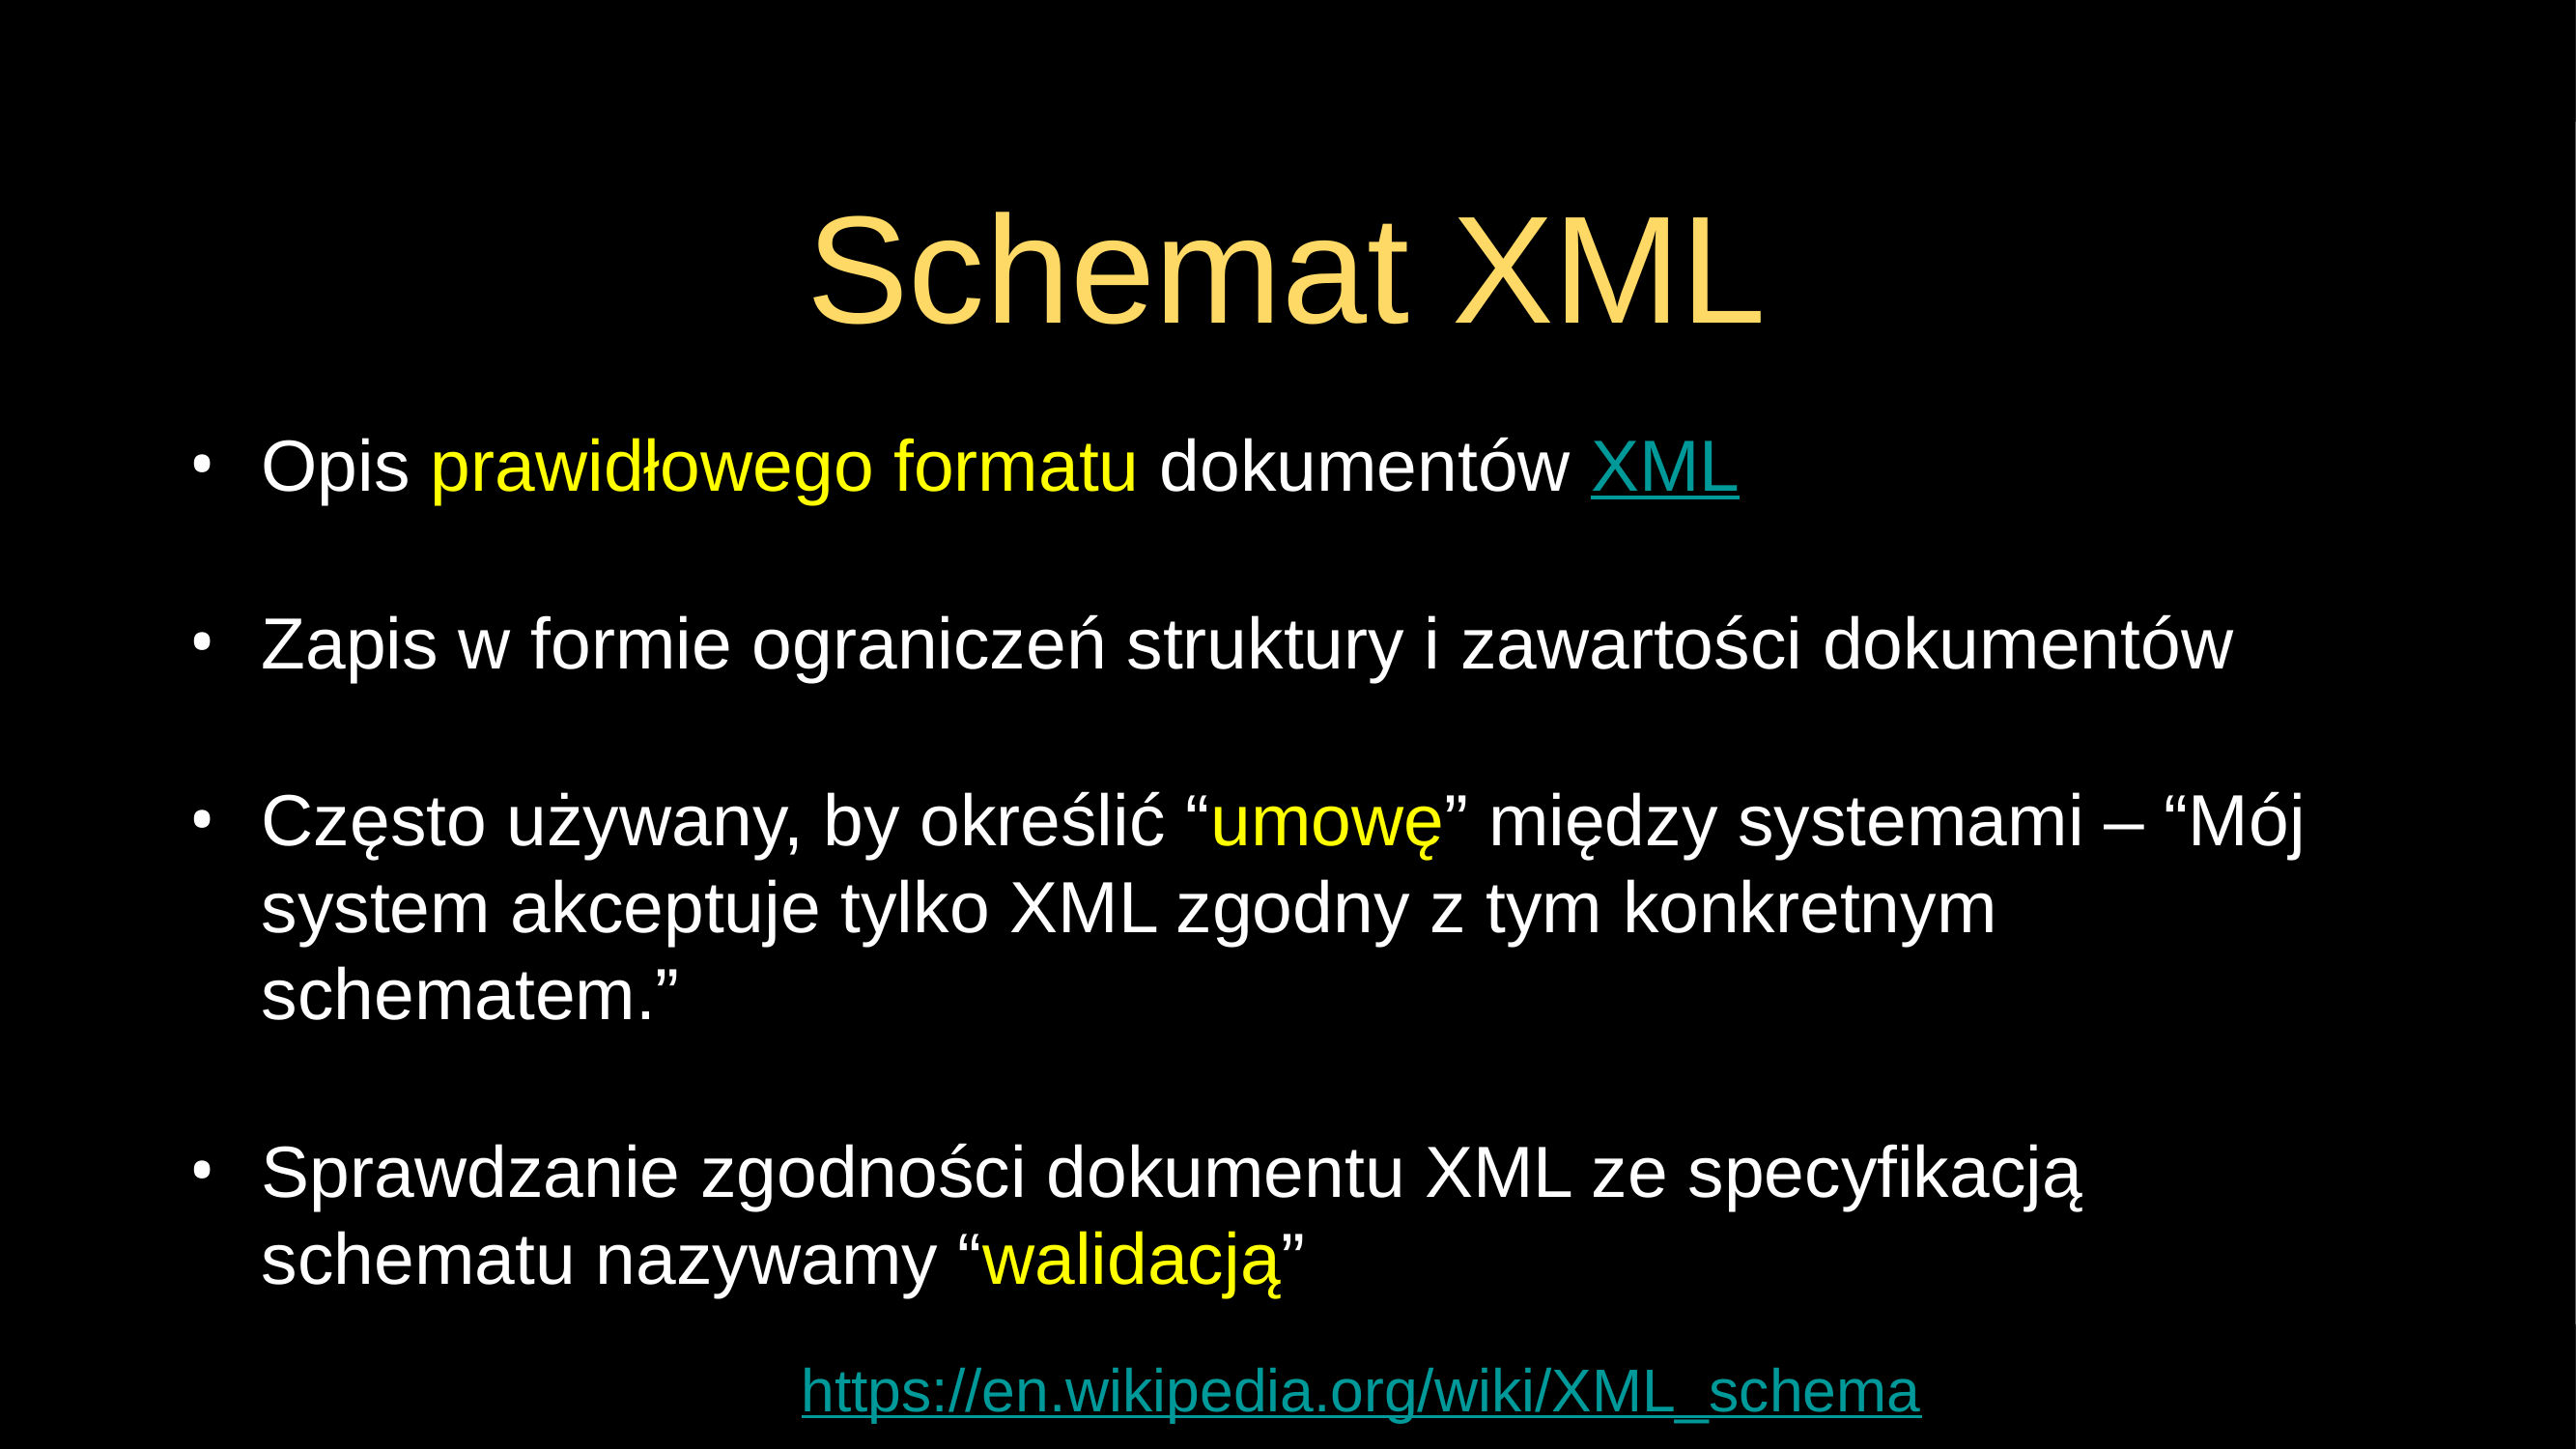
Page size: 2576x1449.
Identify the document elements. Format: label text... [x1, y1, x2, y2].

title Schemat XML [183, 121, 2391, 403]
text_box https://en.wikipedia.org/wiki/XML_schema [665, 1338, 2057, 1437]
list Opis prawidłowego formatu dokumentów XML Zapis w formie ograniczeń struktury i zawartości dokumentów Często używany, by określić “umowę” między systemami – “Mój system akceptuje tylko XML zgodny z tym konkretnym schematem.” Sprawdzanie zgodności dokumentu XML ze specyfikacją schematu nazywamy “walidacją” [183, 412, 2391, 1317]
